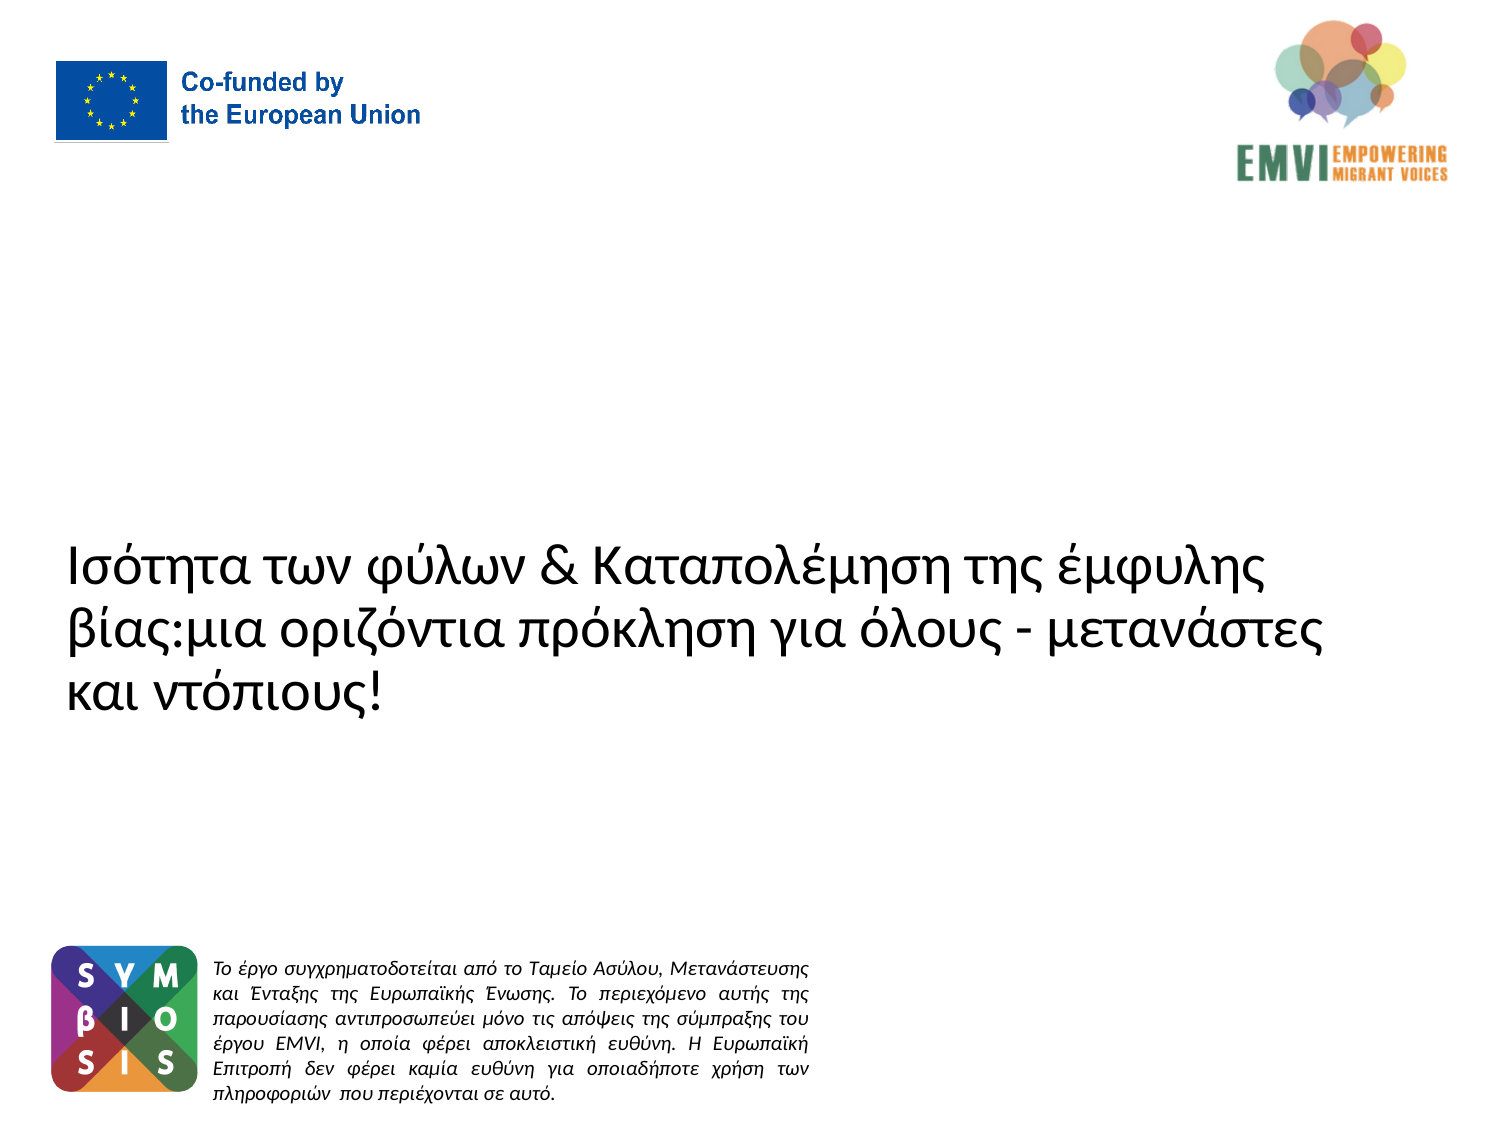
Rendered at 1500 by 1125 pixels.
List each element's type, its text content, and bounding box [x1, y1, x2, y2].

picture [1231, 15, 1449, 186]
picture [51, 945, 198, 1093]
list Ισότητα των φύλων & Καταπολέμηση της έμφυλης βίας:μια οριζόντια πρόκληση για όλους - μετανάστες και ντόπιους! [51, 100, 1402, 894]
picture [51, 56, 448, 146]
text_box Το έργο συγχρηματοδοτείται από το Ταμείο Ασύλου, Μετανάστευσης και Ένταξης της Ευρωπαϊκής Ένωσης. Το περιεχόμενο αυτής της παρουσίασης αντιπροσωπεύει μόνο τις απόψεις της σύμπραξης του έργου EMVI, η οποία φέρει αποκλειστική ευθύνη. Η Ευρωπαϊκή Επιτροπή δεν φέρει καμία ευθύνη για οποιαδήποτε χρήση των πληροφοριών που περιέχονται σε αυτό. [197, 946, 824, 1112]
